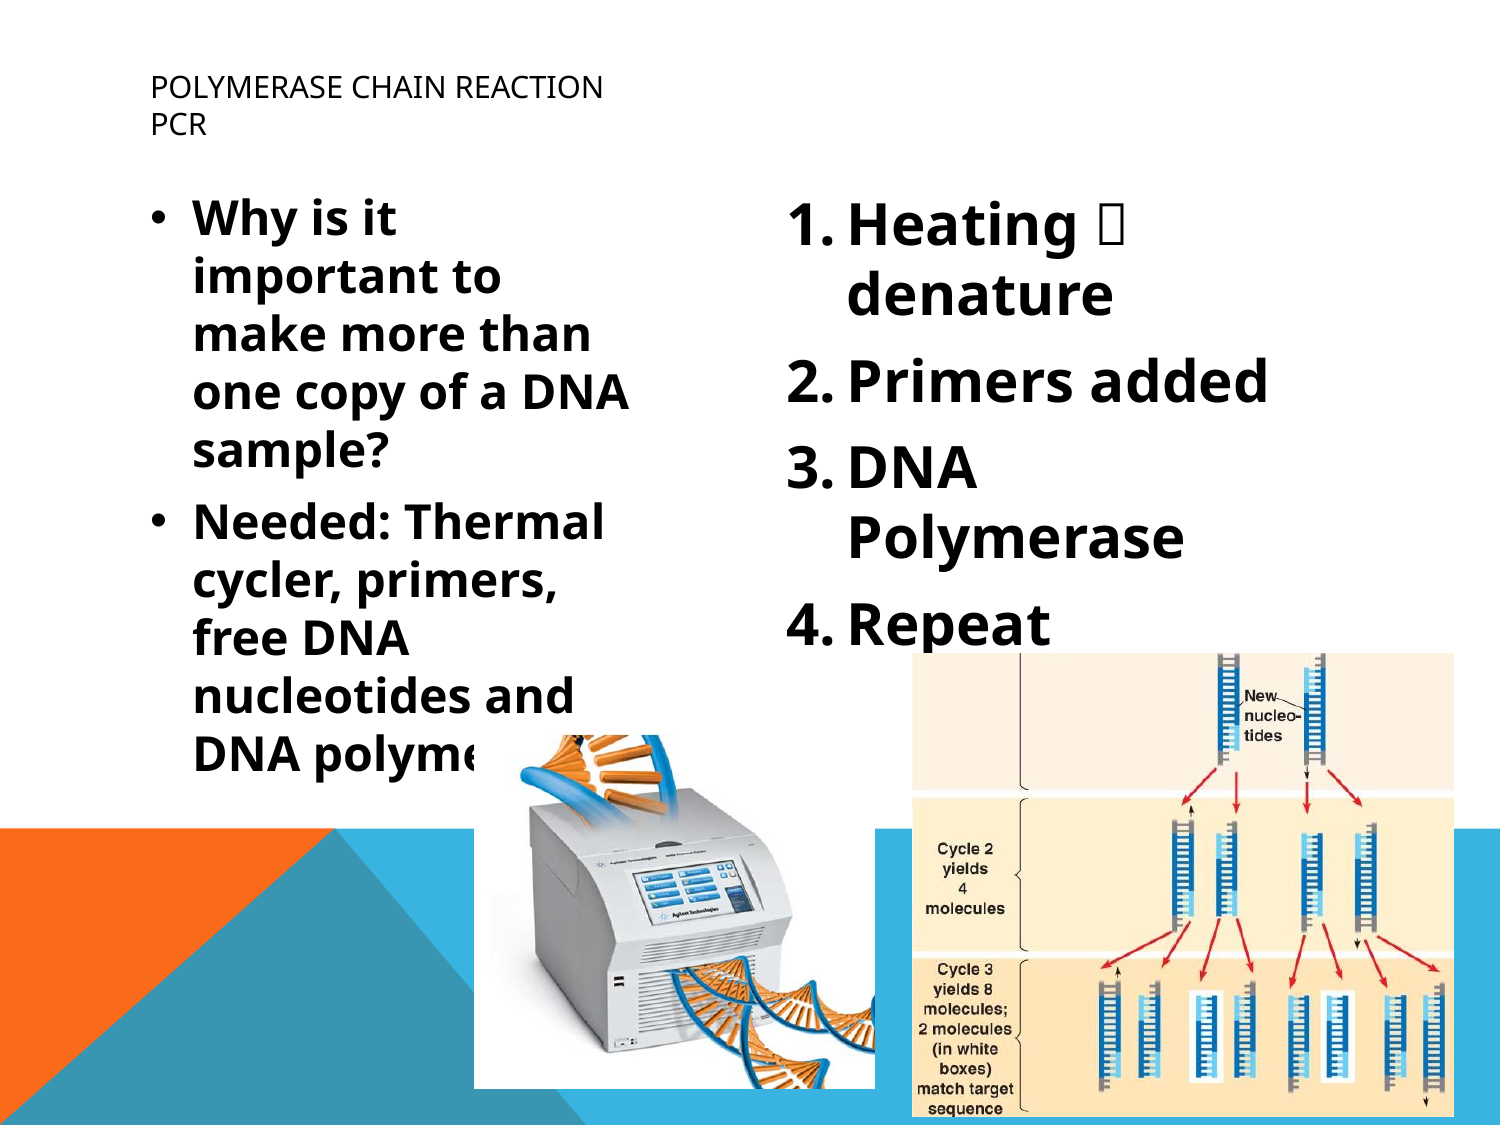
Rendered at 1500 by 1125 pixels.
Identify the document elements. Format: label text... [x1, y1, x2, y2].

list Heating  denature Primers added DNA Polymerase Repeat [771, 179, 1296, 789]
title Polymerase Chain Reaction PCR [135, 60, 1369, 150]
list Why is it important to make more than one copy of a DNA sample? Needed: Thermal cycler, primers, free DNA nucleotides and DNA polymerase [135, 179, 660, 789]
picture [912, 653, 1454, 1117]
picture [474, 734, 876, 1090]
